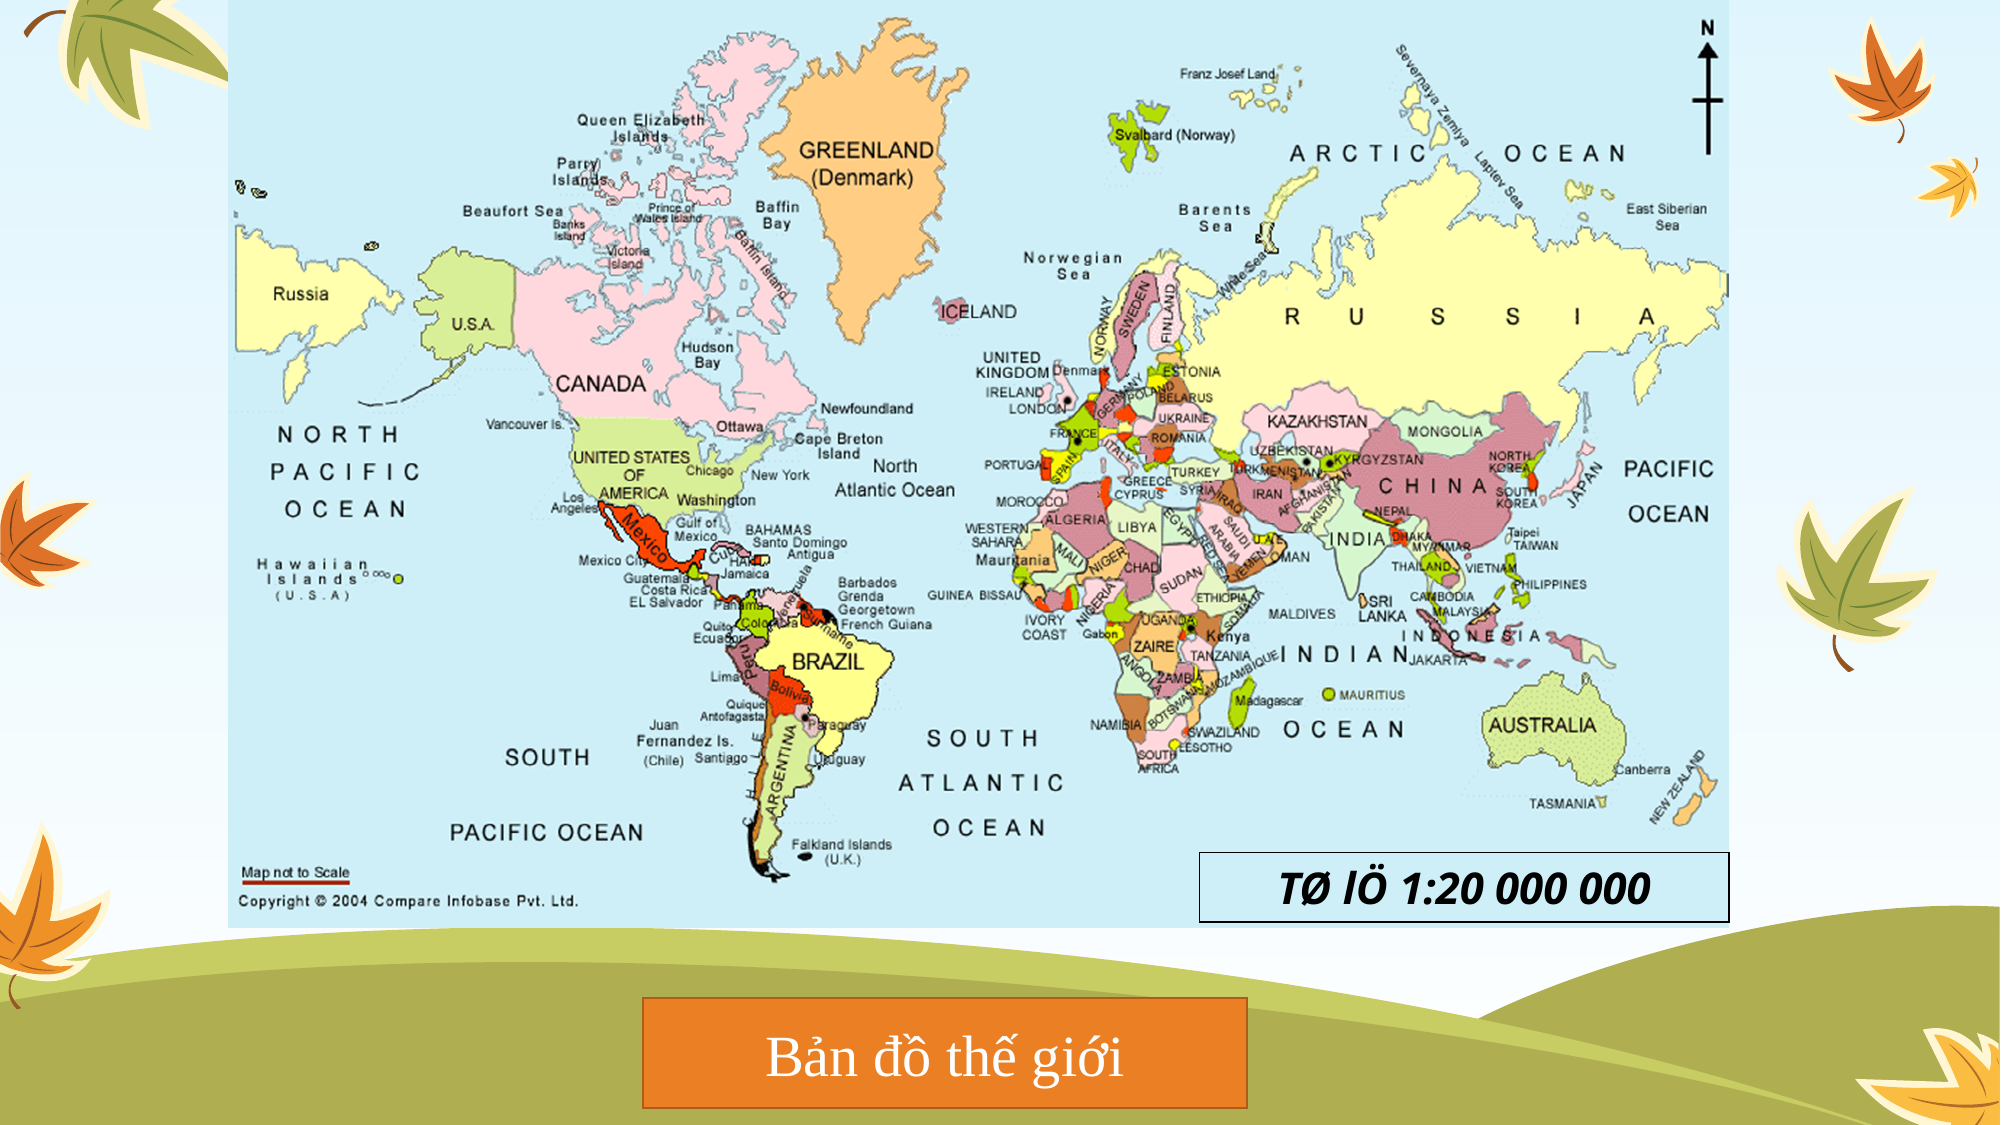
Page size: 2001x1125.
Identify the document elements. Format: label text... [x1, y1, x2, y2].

text_box Bản đồ thế giới [642, 997, 1248, 1109]
picture [228, 0, 1729, 928]
